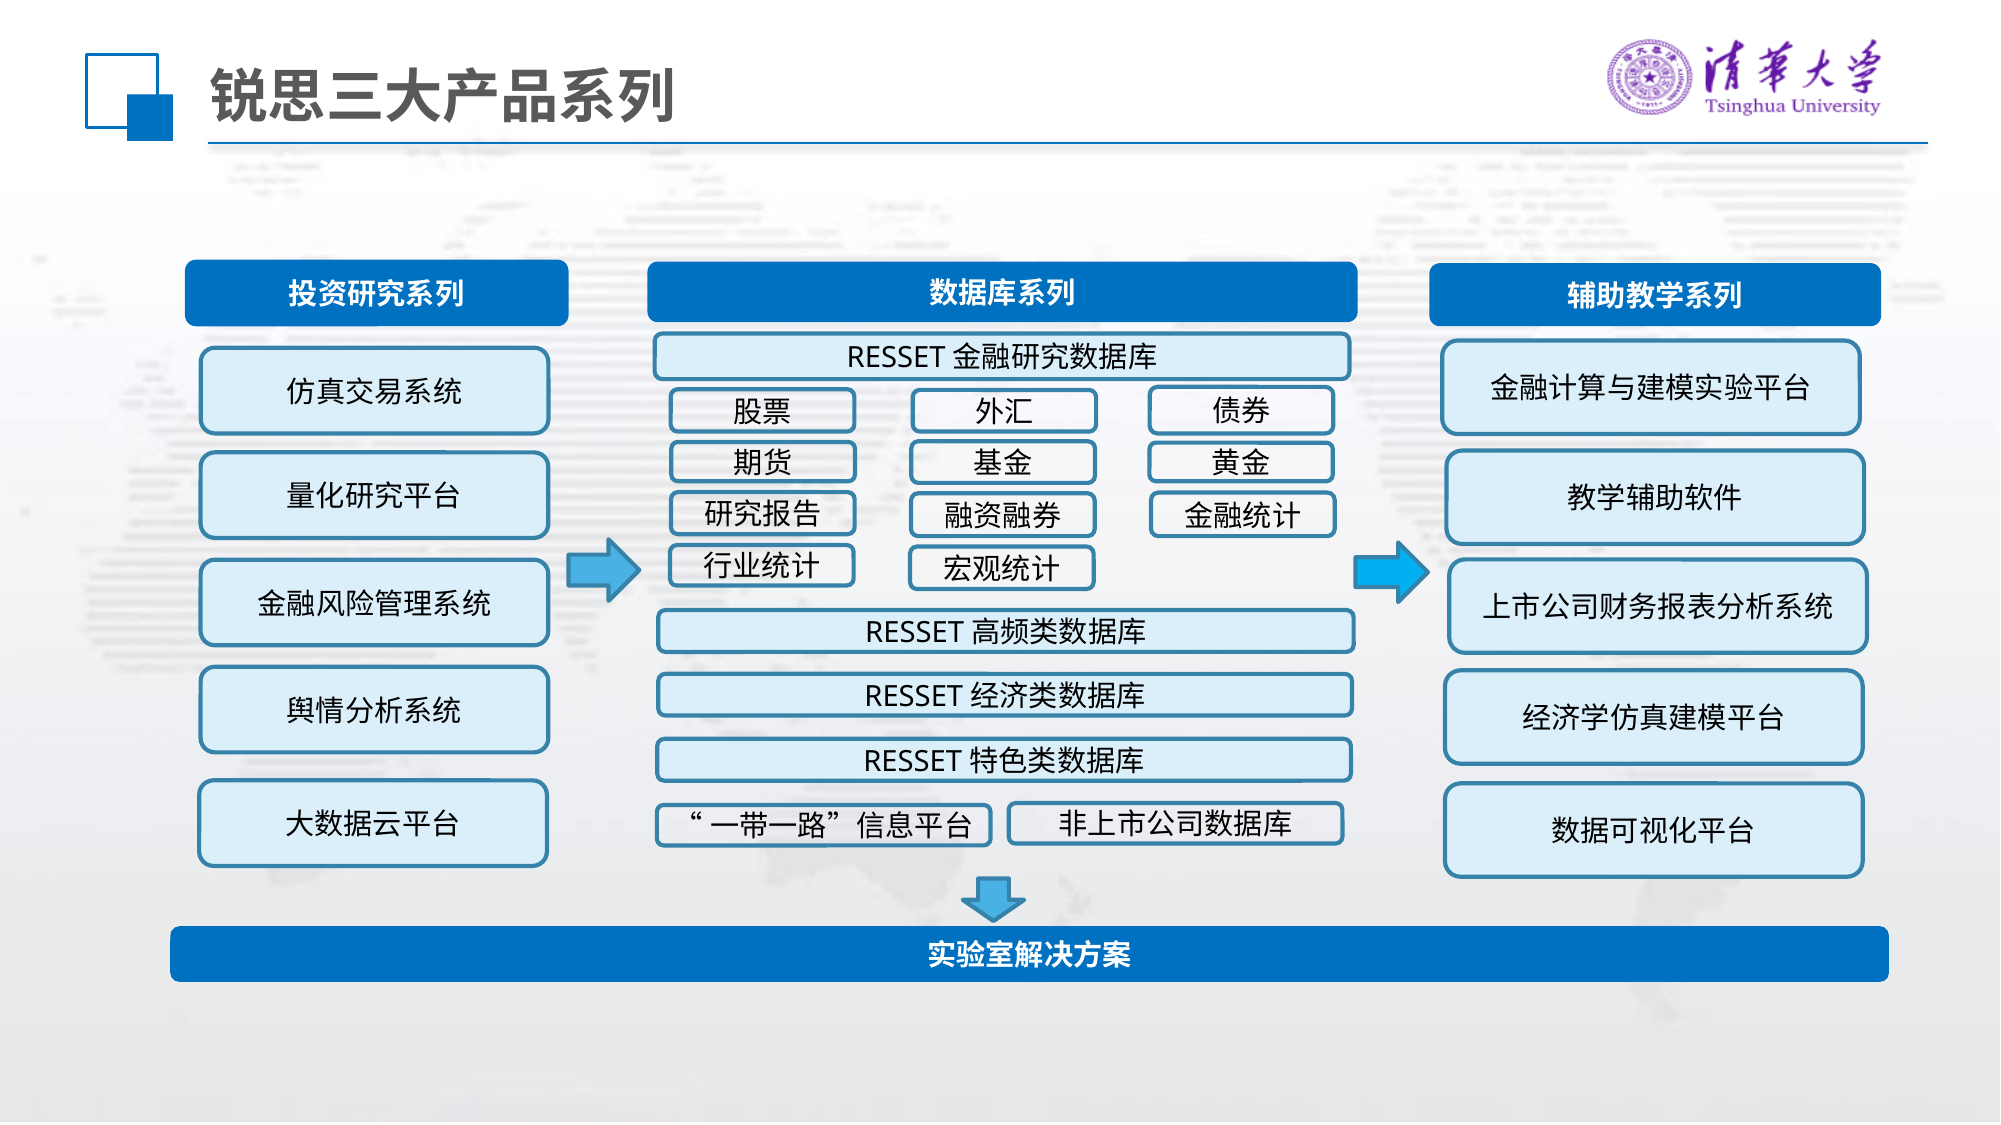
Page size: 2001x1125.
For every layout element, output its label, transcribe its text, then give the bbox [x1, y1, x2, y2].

text_box 研究报告 [670, 492, 855, 535]
text_box 辅助教学系列 [1429, 263, 1882, 327]
text_box 仿真交易系统 [200, 347, 549, 434]
text_box 股票 [670, 389, 855, 432]
text_box 金融风险管理系统 [200, 559, 549, 646]
text_box 金融统计 [1150, 492, 1335, 537]
text_box RESSET经济类数据库 [658, 673, 1353, 716]
text_box 融资融券 [910, 493, 1095, 537]
text_box 基金 [911, 441, 1096, 483]
text_box 上市公司财务报表分析系统 [1449, 559, 1867, 653]
text_box 行业统计 [669, 545, 854, 586]
text_box 投资研究系列 [184, 259, 569, 327]
text_box 数据可视化平台 [1444, 783, 1863, 877]
text_box RESSET特色类数据库 [657, 738, 1351, 781]
text_box 期货 [671, 441, 856, 482]
text_box 实验室解决方案 [170, 926, 1889, 982]
title 锐思三大产品系列 [198, 58, 1489, 131]
text_box RESSET金融研究数据库 [654, 333, 1350, 380]
text_box 量化研究平台 [200, 452, 549, 538]
text_box [962, 878, 1025, 922]
text_box 大数据云平台 [199, 780, 547, 866]
text_box 非上市公司数据库 [1008, 803, 1343, 844]
text_box “一带一路”信息平台 [656, 804, 991, 846]
text_box 经济学仿真建模平台 [1444, 670, 1863, 764]
text_box RESSET高频类数据库 [658, 610, 1354, 652]
text_box 数据库系列 [647, 261, 1358, 323]
text_box [568, 539, 640, 601]
text_box [1355, 542, 1428, 603]
text_box 教学辅助软件 [1446, 450, 1865, 544]
text_box 舆情分析系统 [200, 666, 549, 753]
picture [0, 0, 2000, 1122]
text_box 外汇 [912, 389, 1097, 432]
text_box 宏观统计 [910, 546, 1094, 590]
text_box 黄金 [1149, 442, 1333, 482]
text_box 债券 [1149, 386, 1334, 434]
text_box 金融计算与建模实验平台 [1442, 340, 1860, 435]
